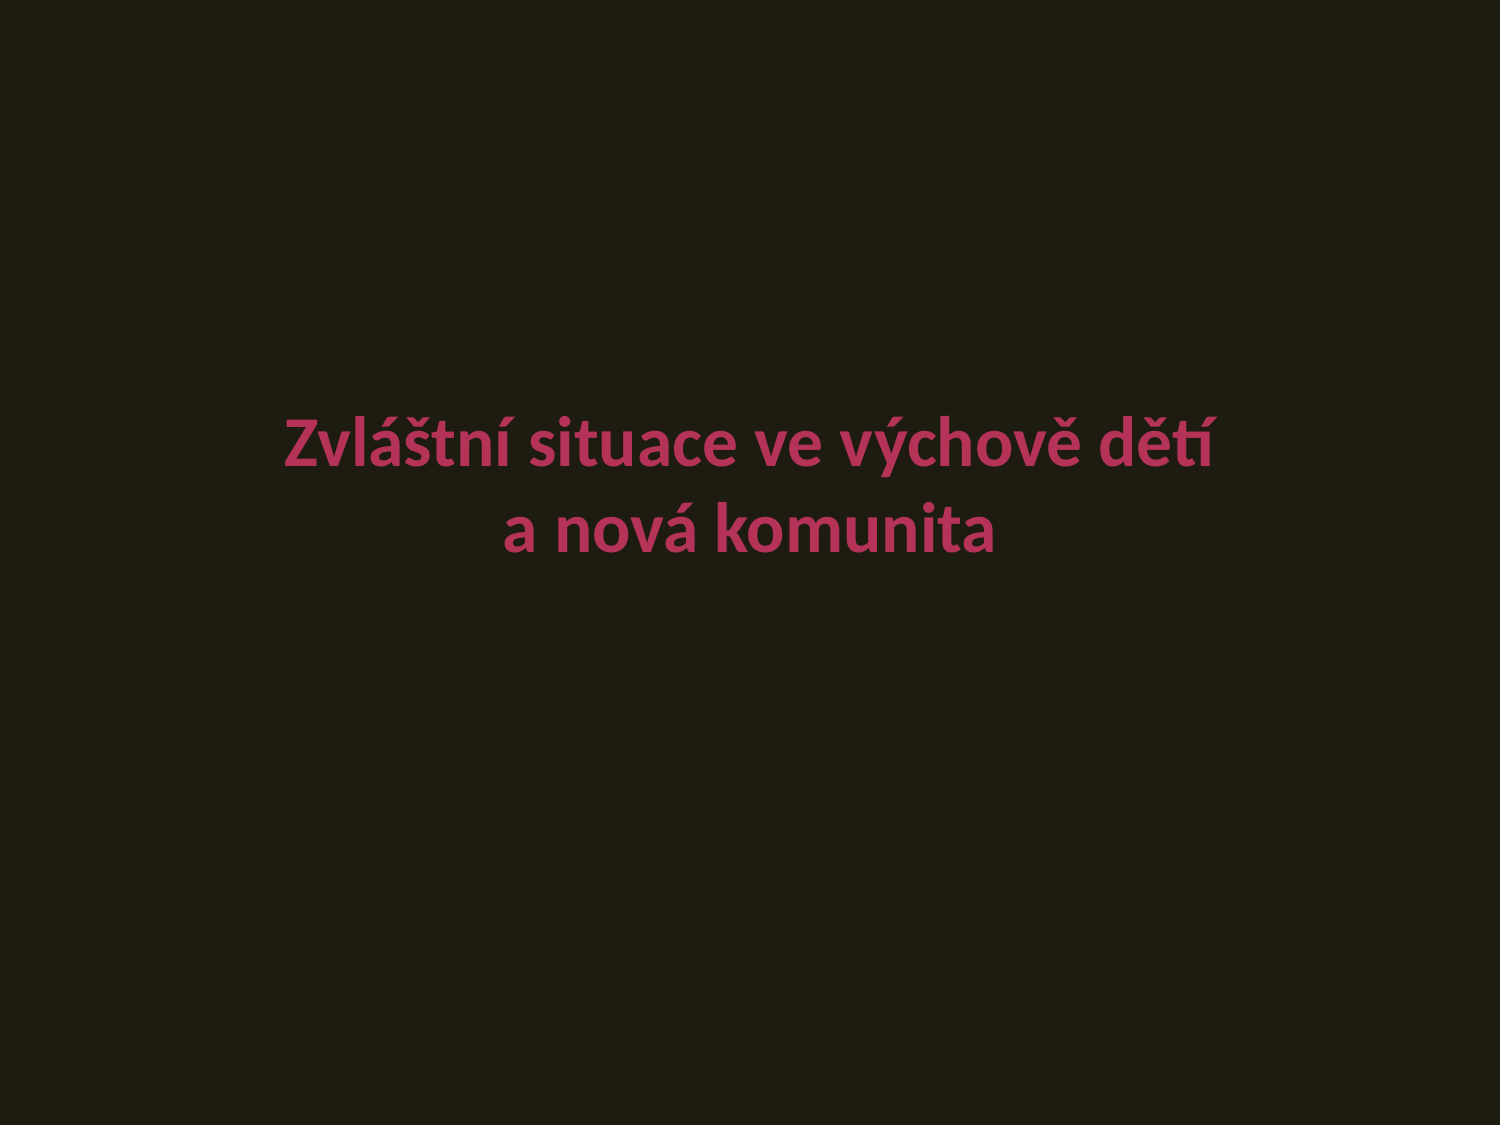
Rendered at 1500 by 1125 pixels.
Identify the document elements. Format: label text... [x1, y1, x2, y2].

title Zvláštní situace ve výchově dětí a nová komunita [75, 386, 1425, 575]
